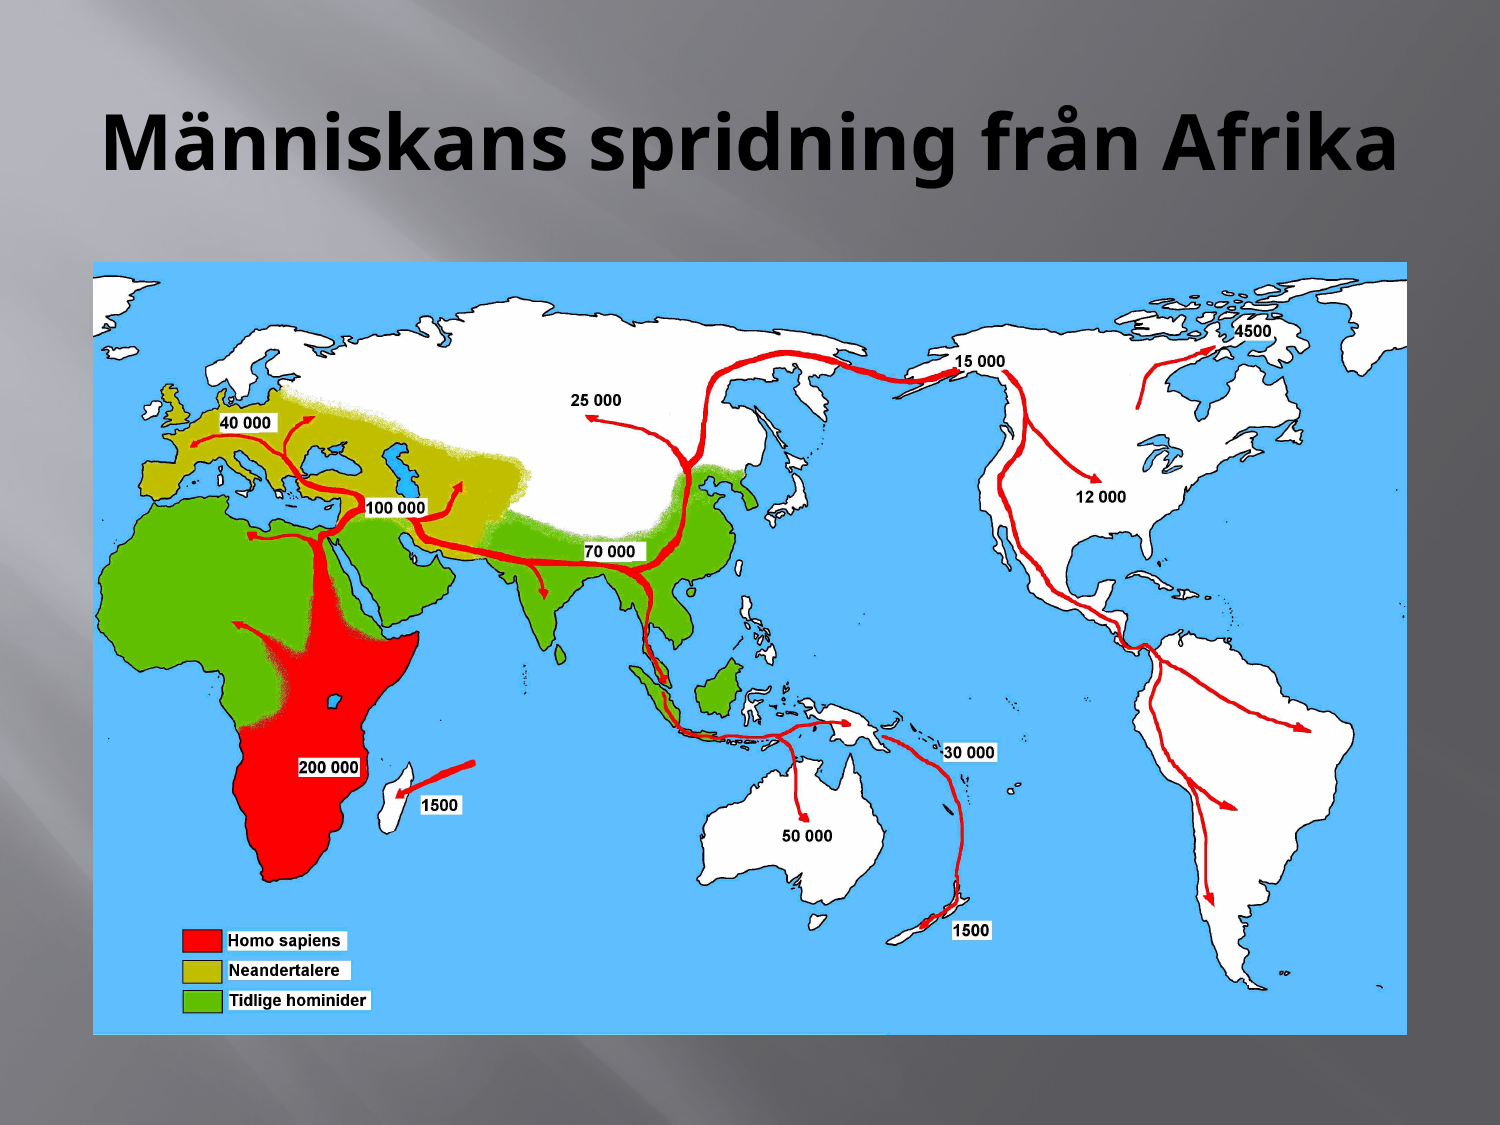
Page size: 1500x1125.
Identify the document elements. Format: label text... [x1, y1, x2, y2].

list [74, 262, 1426, 1036]
title Människans spridning från Afrika [75, 45, 1425, 233]
